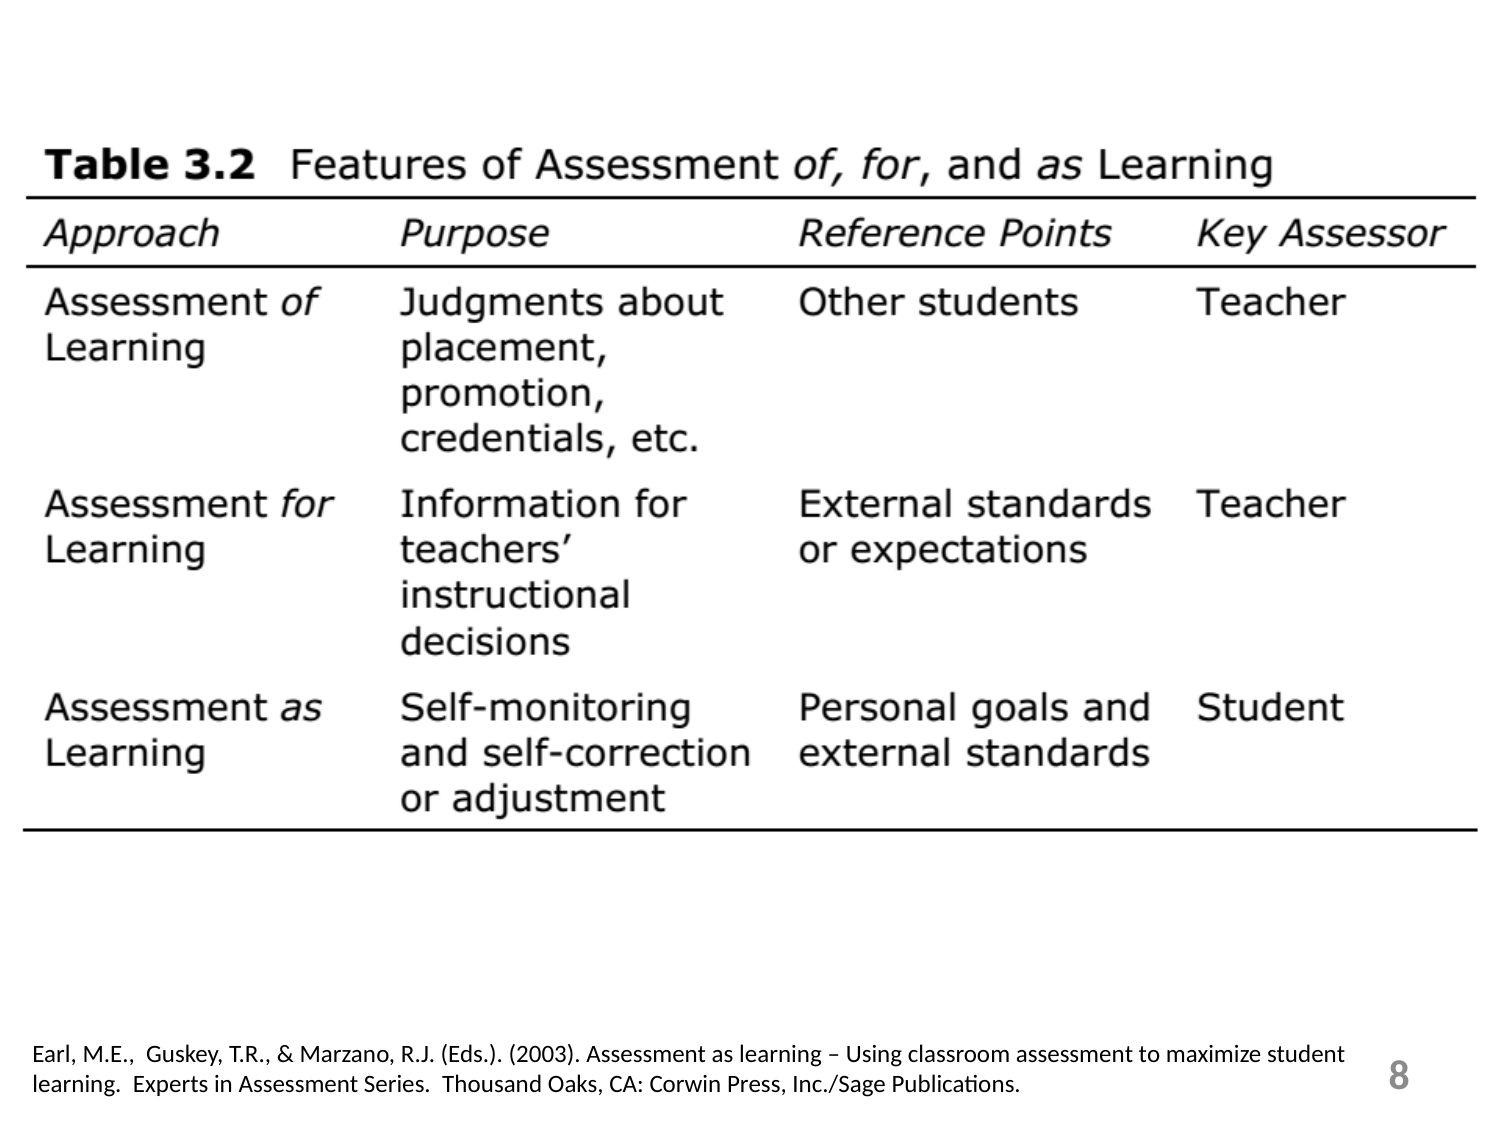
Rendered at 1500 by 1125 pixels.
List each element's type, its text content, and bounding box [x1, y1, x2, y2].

picture [17, 140, 1481, 835]
slide_number 8 [1074, 1042, 1425, 1103]
text_box Earl, M.E., Guskey, T.R., & Marzano, R.J. (Eds.). (2003). Assessment as learning – Using classroom assessment to maximize student learning. Experts in Assessment Series. Thousand Oaks, CA: Corwin Press, Inc./Sage Publications. [17, 1030, 1436, 1105]
